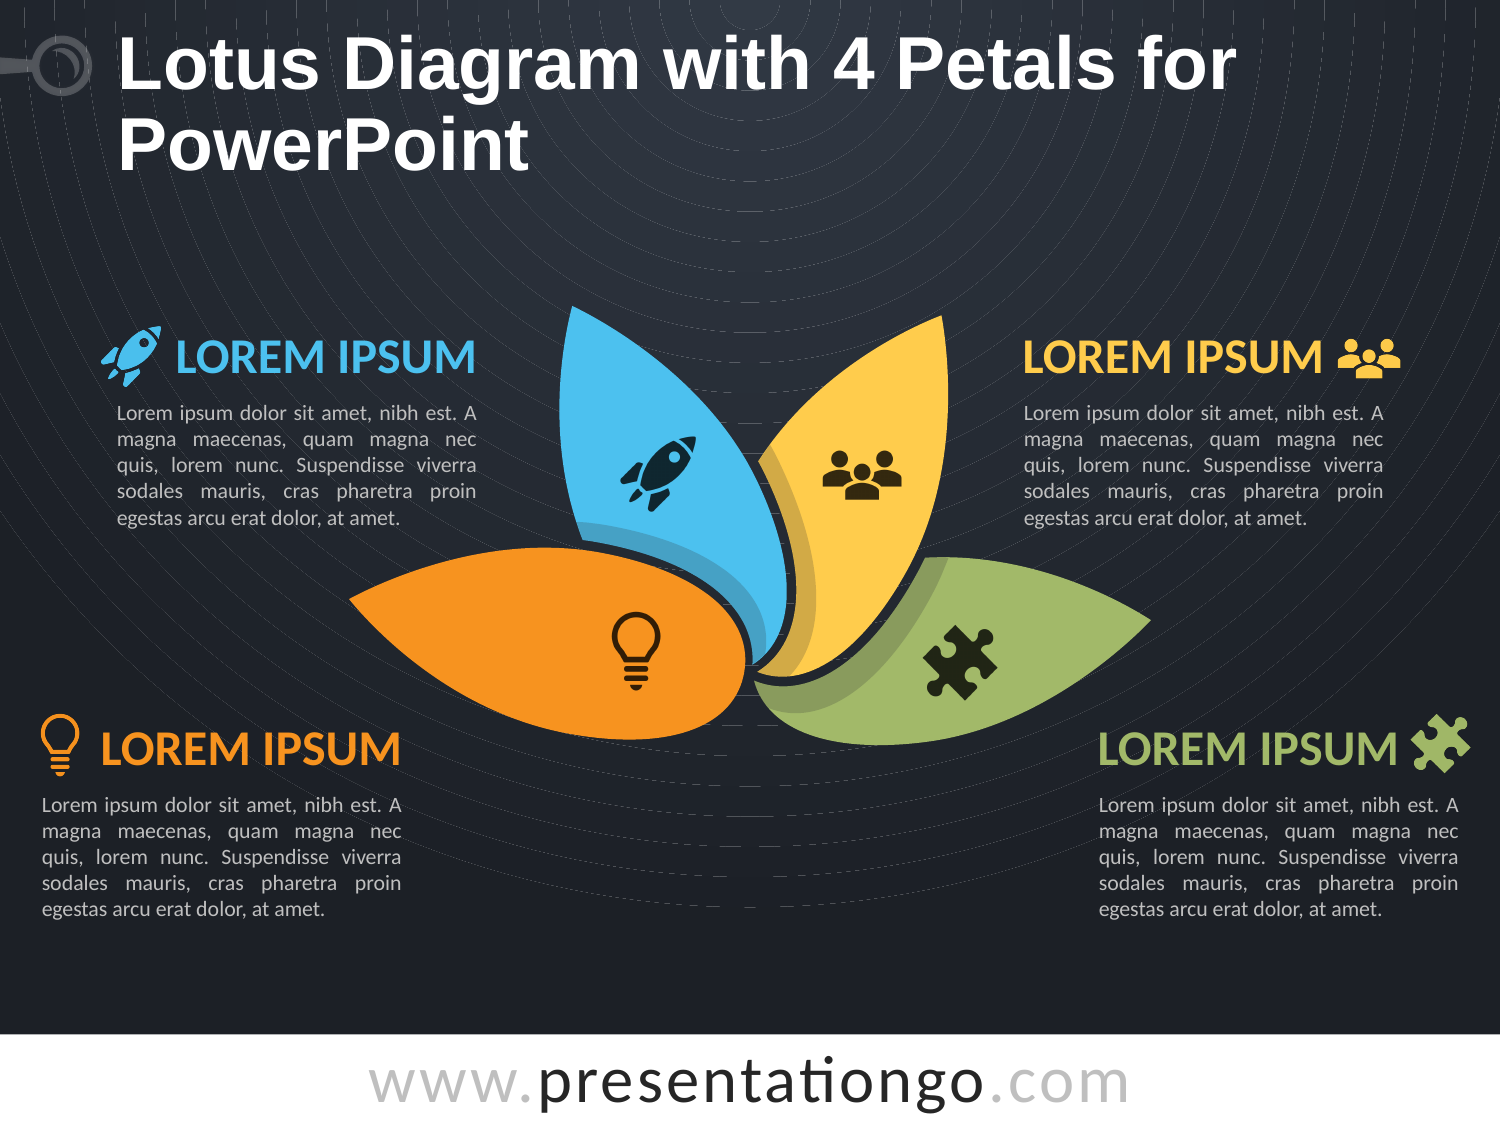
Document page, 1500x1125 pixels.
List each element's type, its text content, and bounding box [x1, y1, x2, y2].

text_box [1097, 707, 1459, 931]
picture [613, 429, 703, 519]
picture [24, 709, 96, 781]
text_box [1022, 315, 1385, 539]
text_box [115, 315, 478, 539]
picture [817, 430, 907, 520]
picture [94, 320, 167, 393]
picture [915, 619, 1005, 710]
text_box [348, 305, 1152, 746]
picture [1333, 322, 1405, 395]
title Lotus Diagram with 4 Petals for PowerPoint [103, 17, 1397, 139]
picture [591, 606, 681, 696]
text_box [40, 707, 403, 931]
picture [1404, 709, 1477, 781]
